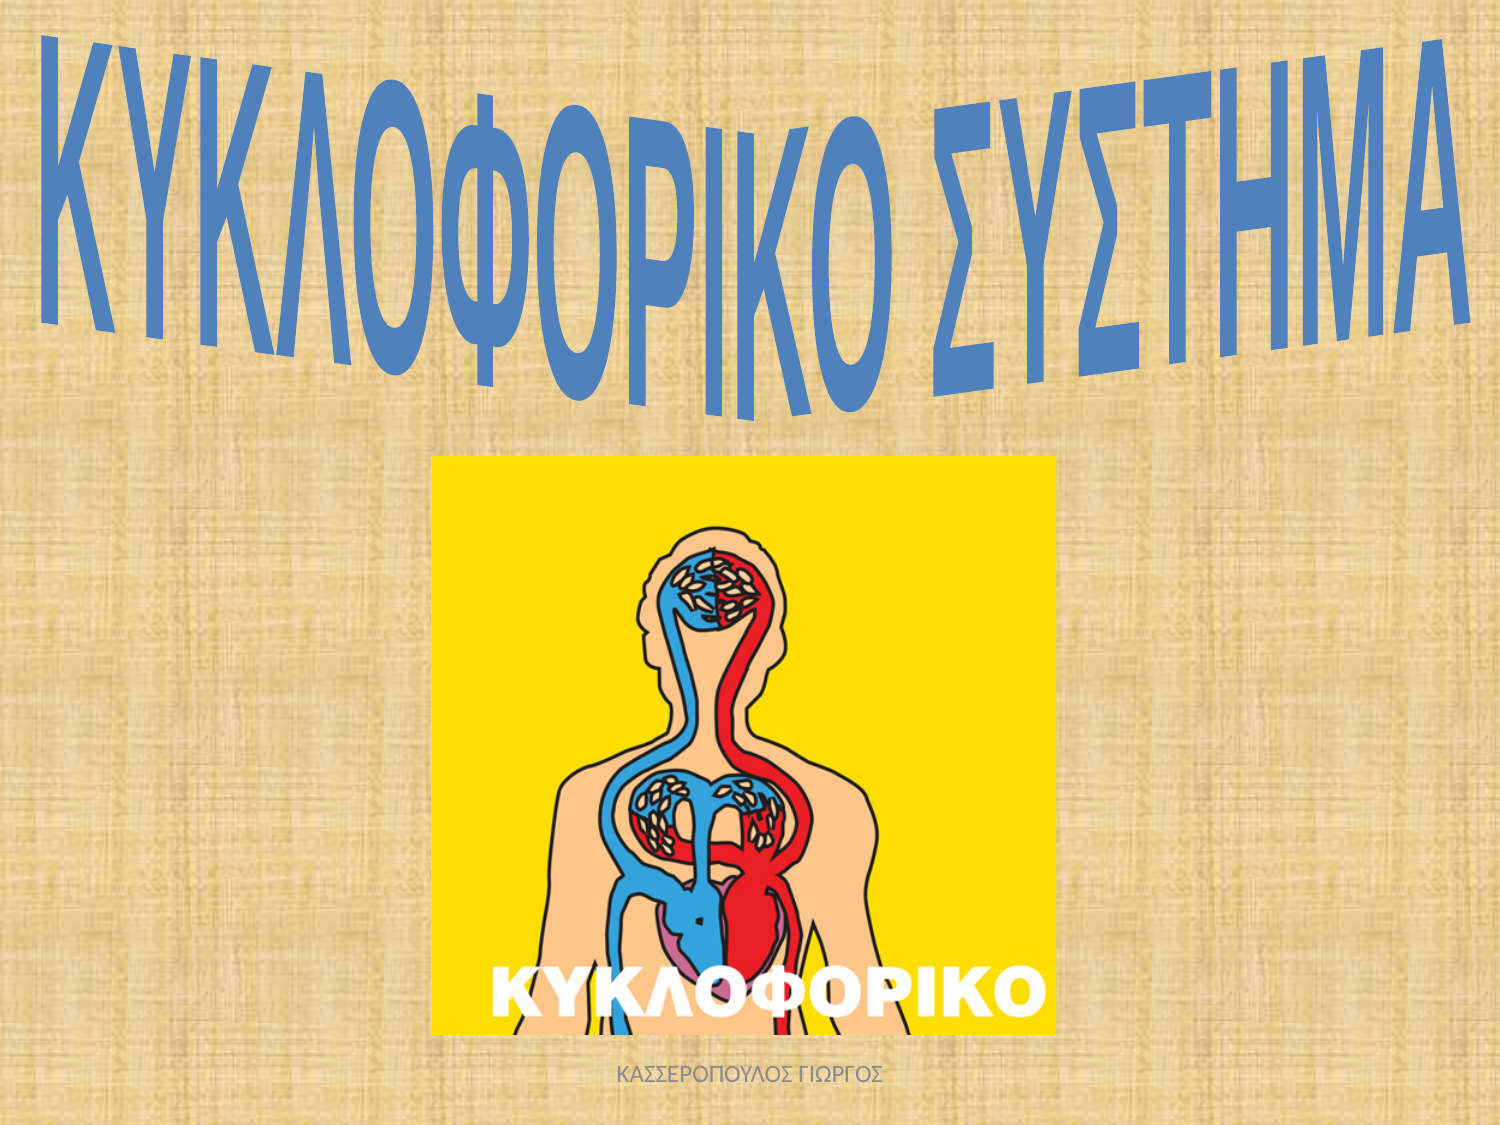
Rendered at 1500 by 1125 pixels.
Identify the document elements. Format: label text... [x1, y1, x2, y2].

picture [0, 0, 1500, 1125]
footer ΚΑΣΣΕΡΟΠΟΥΛΟΣ ΓΙΩΡΓΟΣ [512, 1045, 988, 1103]
